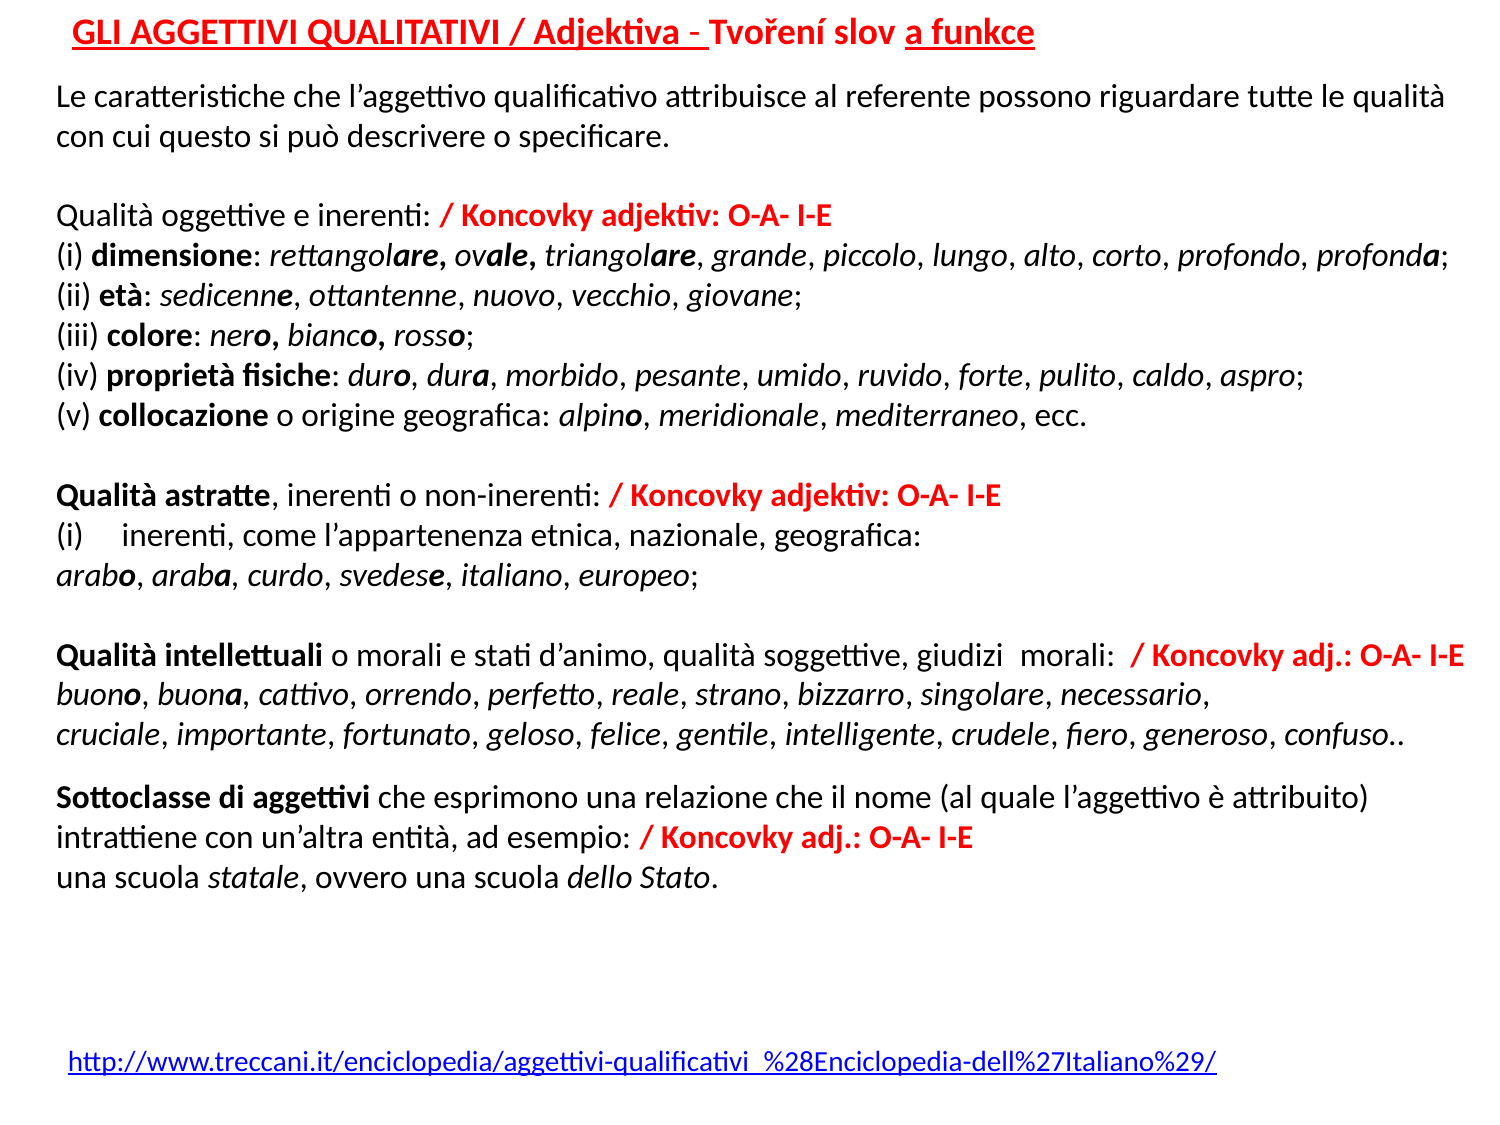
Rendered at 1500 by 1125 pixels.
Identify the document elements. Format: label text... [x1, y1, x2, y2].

text_box Le caratteristiche che l’aggettivo qualificativo attribuisce al referente possono riguardare tutte le qualità con cui questo si può descrivere o specificare. Qualità oggettive e inerenti: / Koncovky adjektiv: O-A- I-E (i) dimensione: rettangolare, ovale, triangolare, grande, piccolo, lungo, alto, corto, profondo, profonda; (ii) età: sedicenne, ottantenne, nuovo, vecchio, giovane; (iii) colore: nero, bianco, rosso; (iv) proprietà fisiche: duro, dura, morbido, pesante, umido, ruvido, forte, pulito, caldo, aspro; (v) collocazione o origine geografica: alpino, meridionale, mediterraneo, ecc. Qualità astratte, inerenti o non-inerenti: / Koncovky adjektiv: O-A- I-E inerenti, come l’appartenenza etnica, nazionale, geografica: arabo, araba, curdo, svedese, italiano, europeo; Qualità intellettuali o morali e stati d’animo, qualità soggettive, giudizi morali: / Koncovky adj.: O-A- I-E buono, buona, cattivo, orrendo, perfetto, reale, strano, bizzarro, singolare, necessario, cruciale, importante, fortunato, geloso, felice, gentile, intelligente, crudele, fiero, generoso, confuso.. Sottoclasse di aggettivi che esprimono una relazione che il nome (al quale l’aggettivo è attribuito) intrattiene con un’altra entità, ad esempio: / Koncovky adj.: O-A- I-E una scuola statale, ovvero una scuola dello Stato. [41, 66, 1500, 1083]
text_box GLI AGGETTIVI QUALITATIVI / Adjektiva - Tvoření slov a funkce [57, 0, 1051, 60]
text_box http://www.treccani.it/enciclopedia/aggettivi-qualificativi_%28Enciclopedia-dell%27Italiano%29/ [53, 1034, 1436, 1085]
